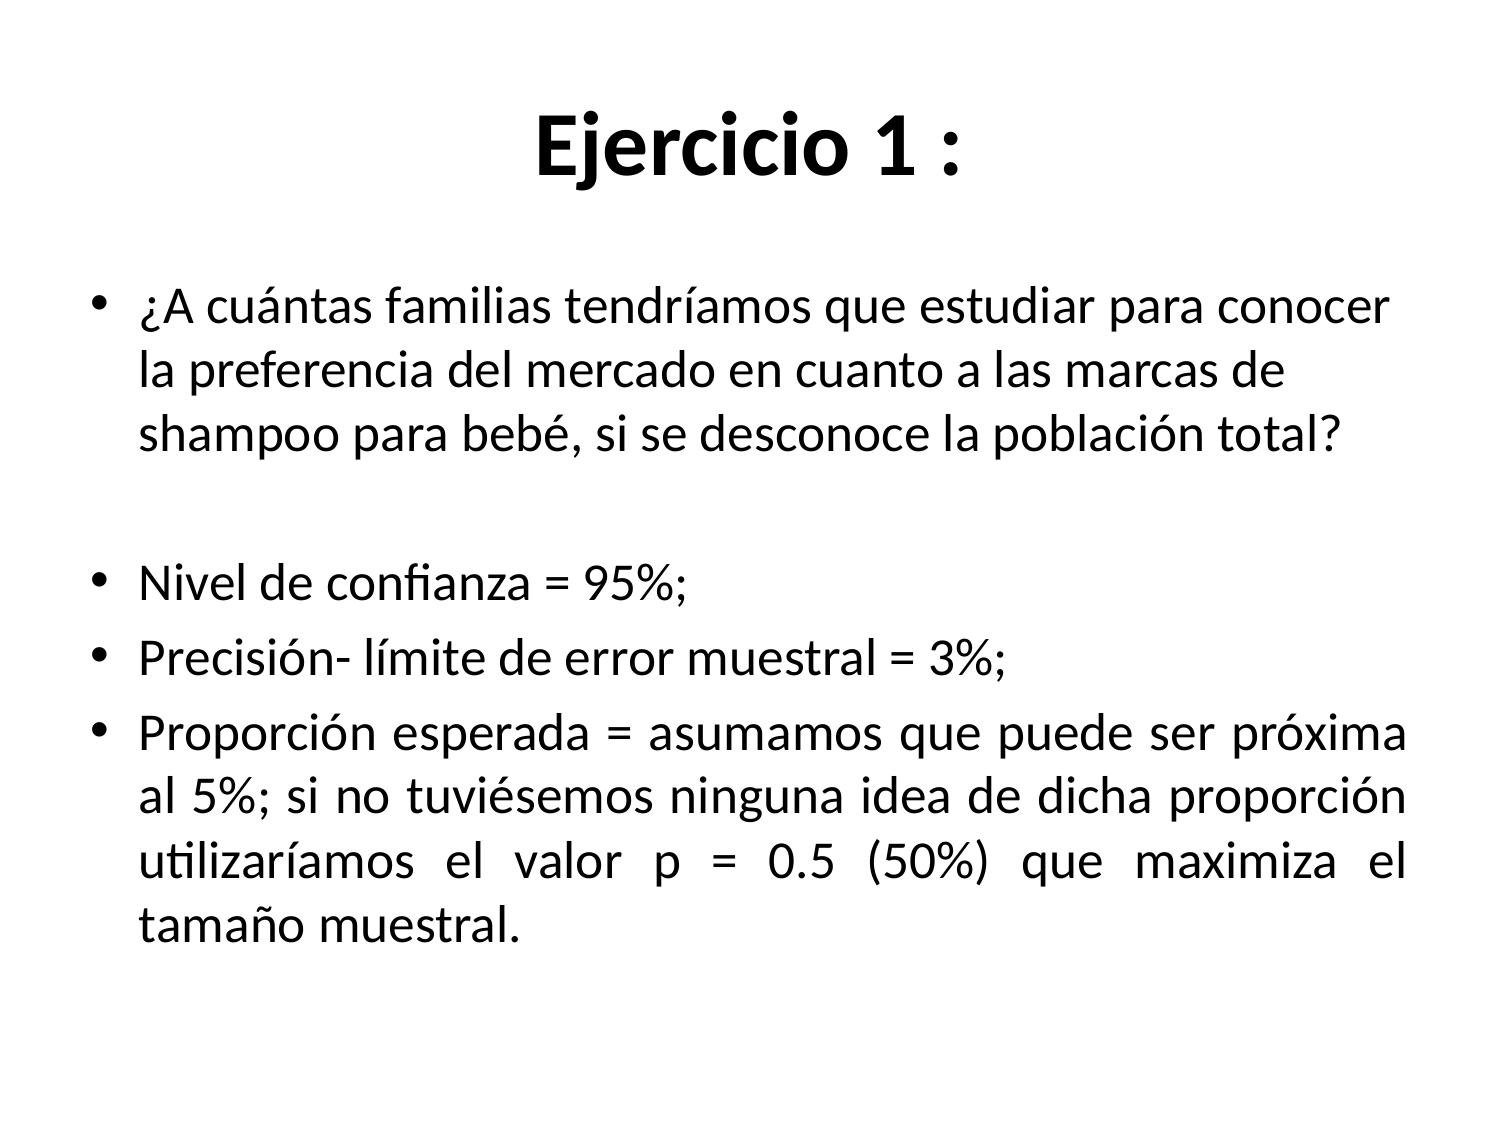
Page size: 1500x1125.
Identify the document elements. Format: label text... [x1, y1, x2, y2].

title Ejercicio 1 : [75, 45, 1425, 233]
list ¿A cuántas familias tendríamos que estudiar para conocer la preferencia del mercado en cuanto a las marcas de shampoo para bebé, si se desconoce la población total? Nivel de confianza = 95%; Precisión- límite de error muestral = 3%; Proporción esperada = asumamos que puede ser próxima al 5%; si no tuviésemos ninguna idea de dicha proporción utilizaríamos el valor p = 0.5 (50%) que maximiza el tamaño muestral. [75, 262, 1425, 1005]
